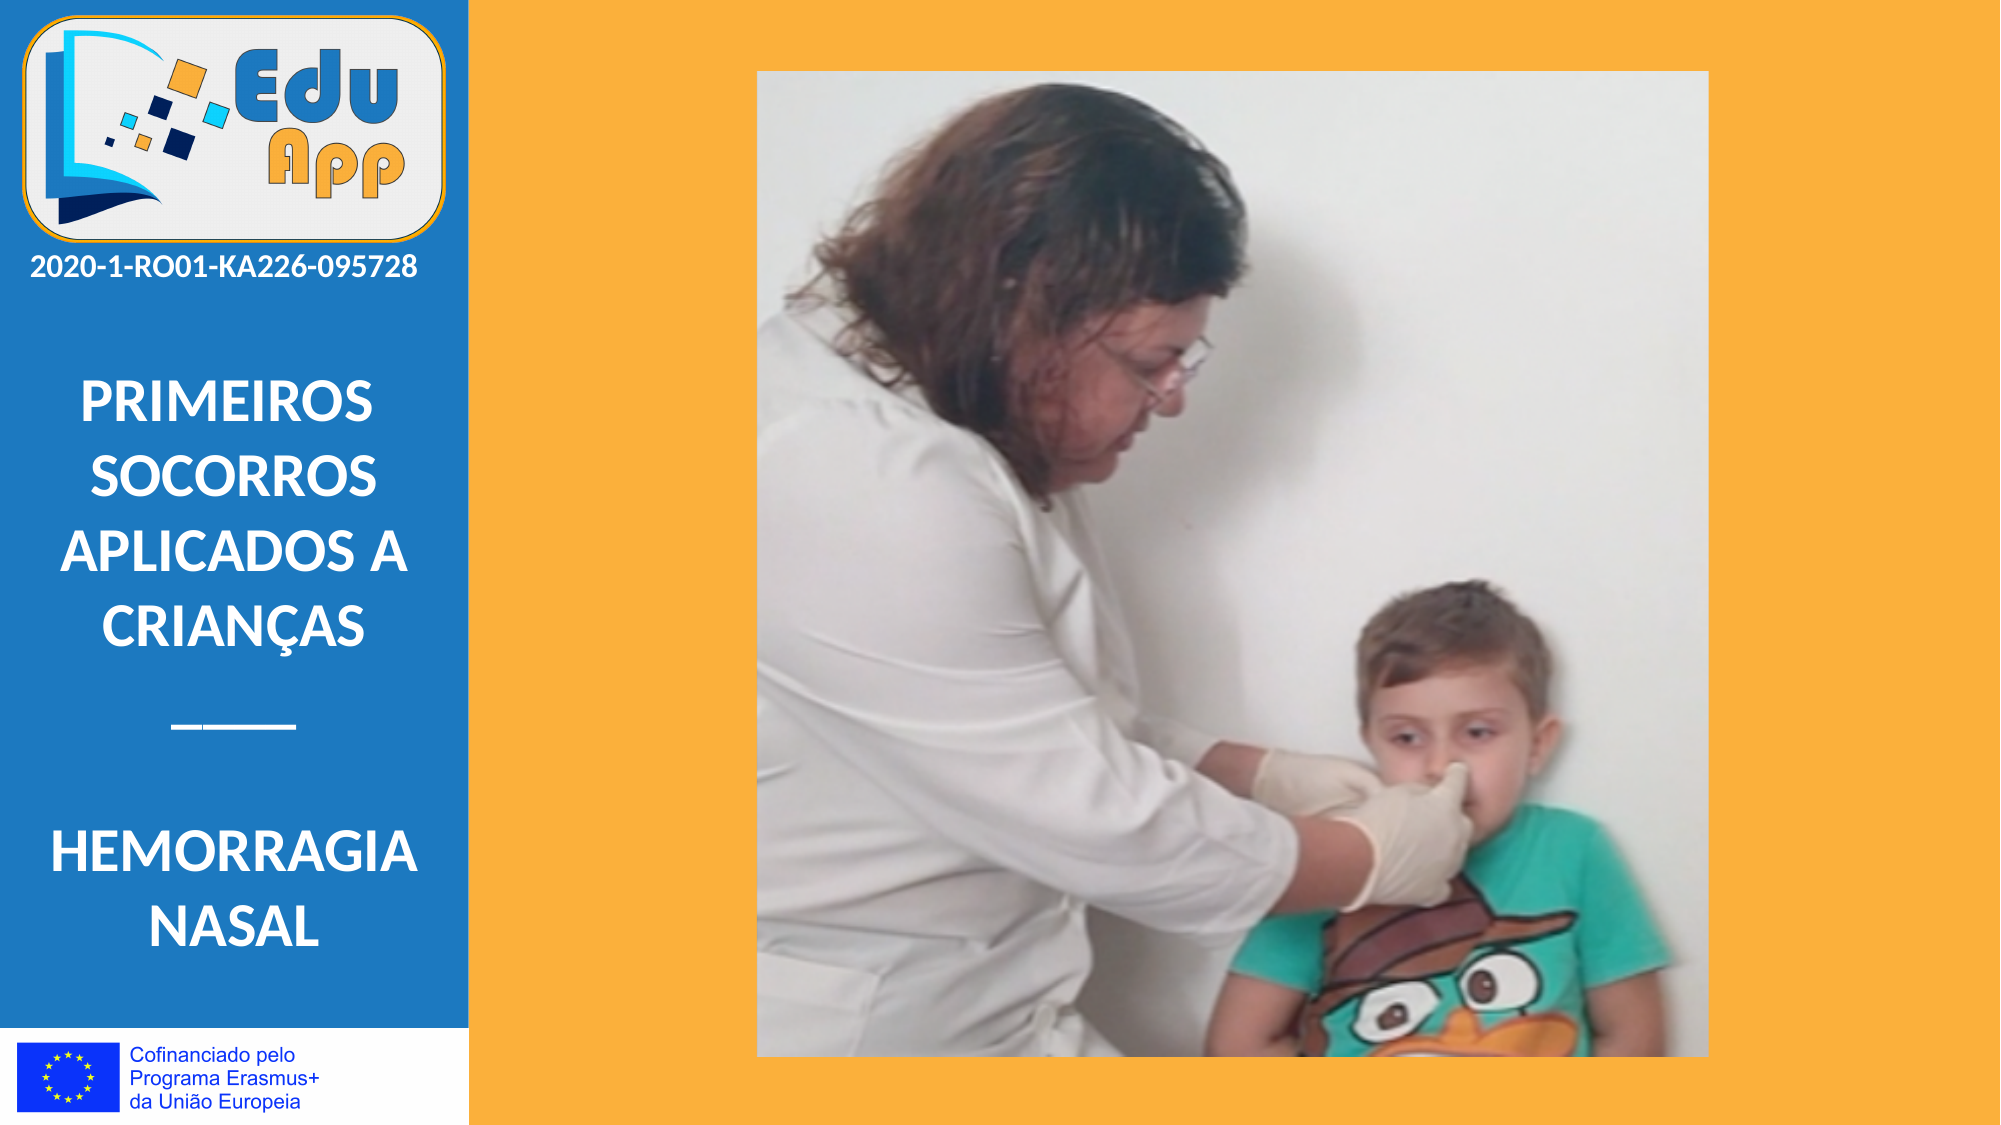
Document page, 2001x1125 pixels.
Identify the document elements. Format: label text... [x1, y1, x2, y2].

picture [0, 1028, 469, 1125]
text_box [468, 0, 2000, 1125]
text_box 2020-1-RO01-KA226-095728 PRIMEIROS SOCORROS APLICADOS A CRIANÇAS ____ HEMORRAGIA NASAL [0, 0, 468, 1028]
picture [756, 71, 1709, 1057]
picture [22, 15, 446, 243]
